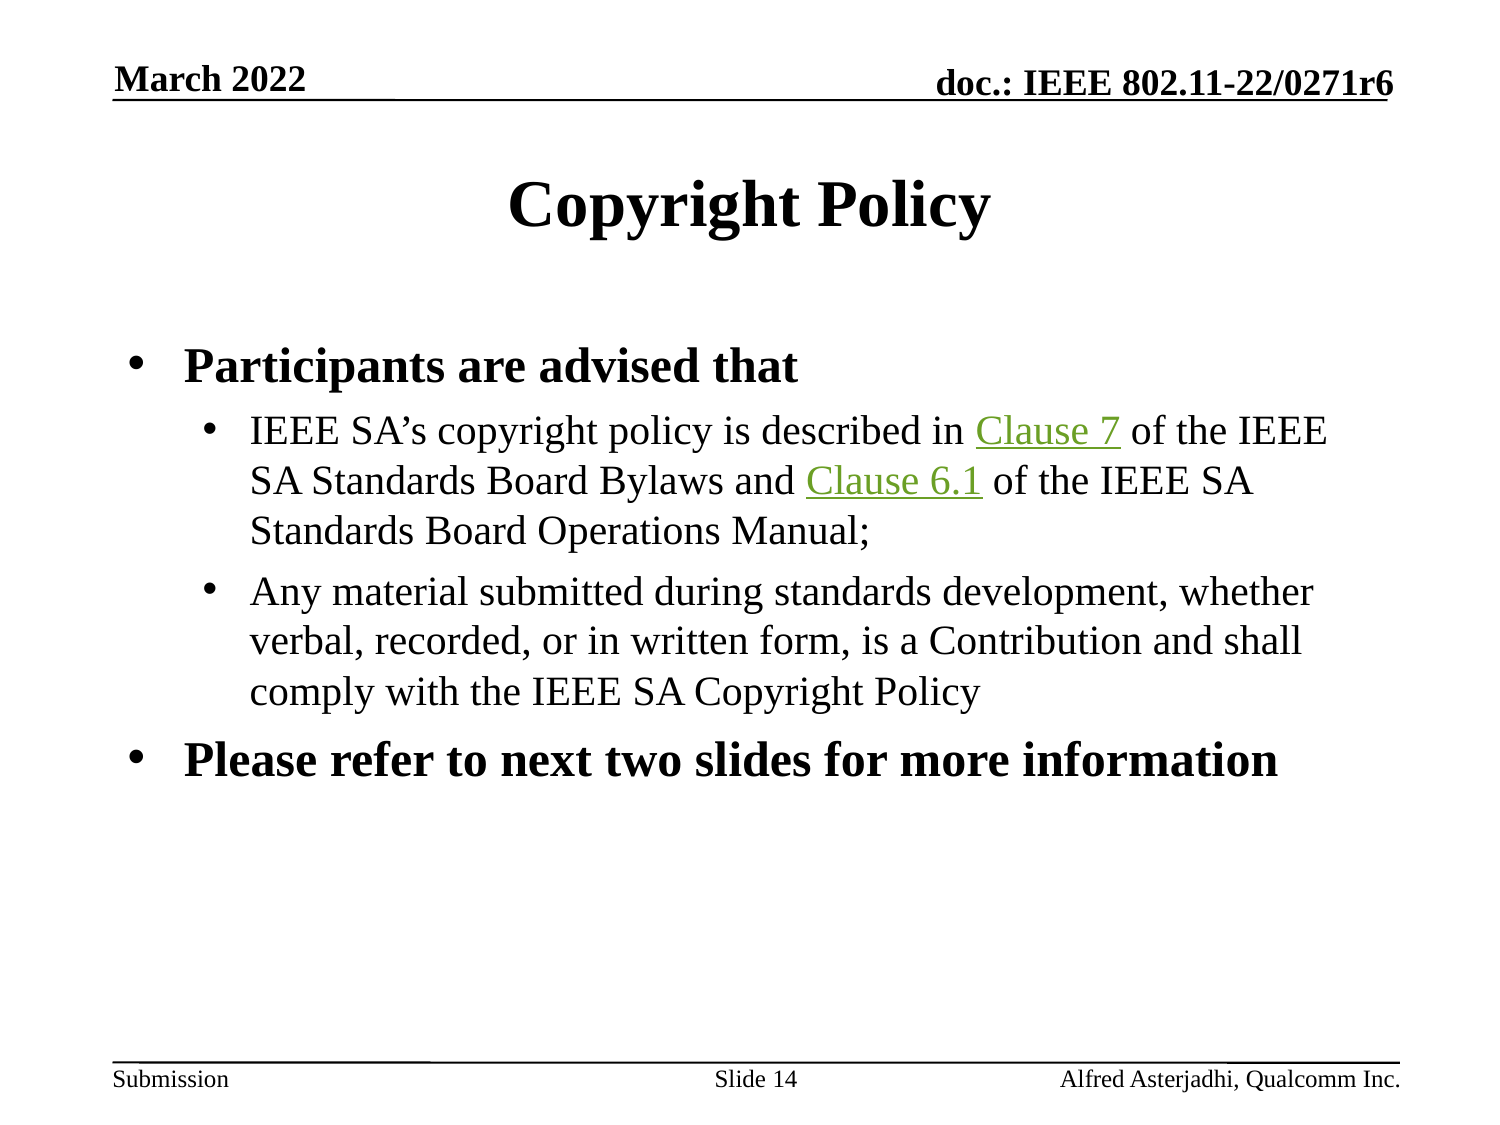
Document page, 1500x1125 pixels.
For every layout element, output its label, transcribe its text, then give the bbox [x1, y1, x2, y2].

slide_number Slide 14 [712, 1061, 800, 1123]
title Copyright Policy [112, 112, 1388, 288]
list Participants are advised that IEEE SA’s copyright policy is described in Clause 7 of the IEEE SA Standards Board Bylaws and Clause 6.1 of the IEEE SA Standards Board Operations Manual; Any material submitted during standards development, whether verbal, recorded, or in written form, is a Contribution and shall comply with the IEEE SA Copyright Policy Please refer to next two slides for more information [112, 324, 1388, 1000]
footer Alfred Asterjadhi, Qualcomm Inc. [878, 1061, 1402, 1093]
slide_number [114, 54, 423, 100]
